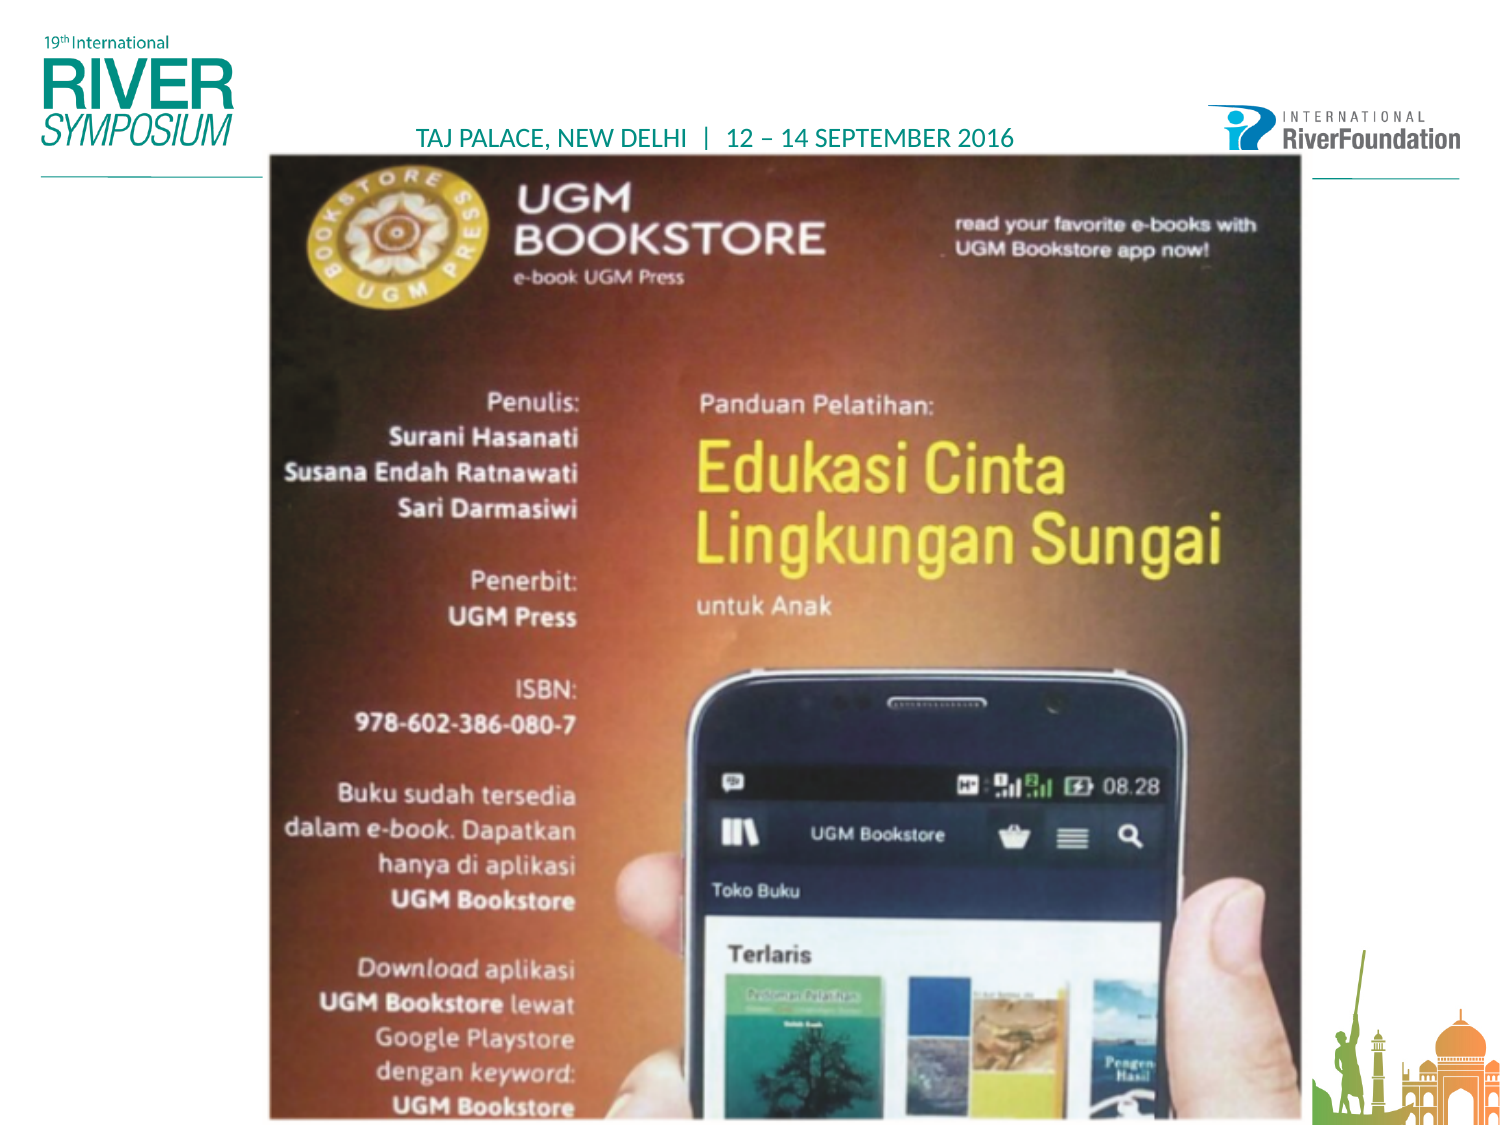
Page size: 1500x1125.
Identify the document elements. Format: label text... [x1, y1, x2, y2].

picture [262, 105, 1500, 1125]
picture [17, 0, 257, 152]
text_box TAJ PALACE, NEW DELHI | 12 – 14 SEPTEMBER 2016 [400, 111, 1073, 149]
